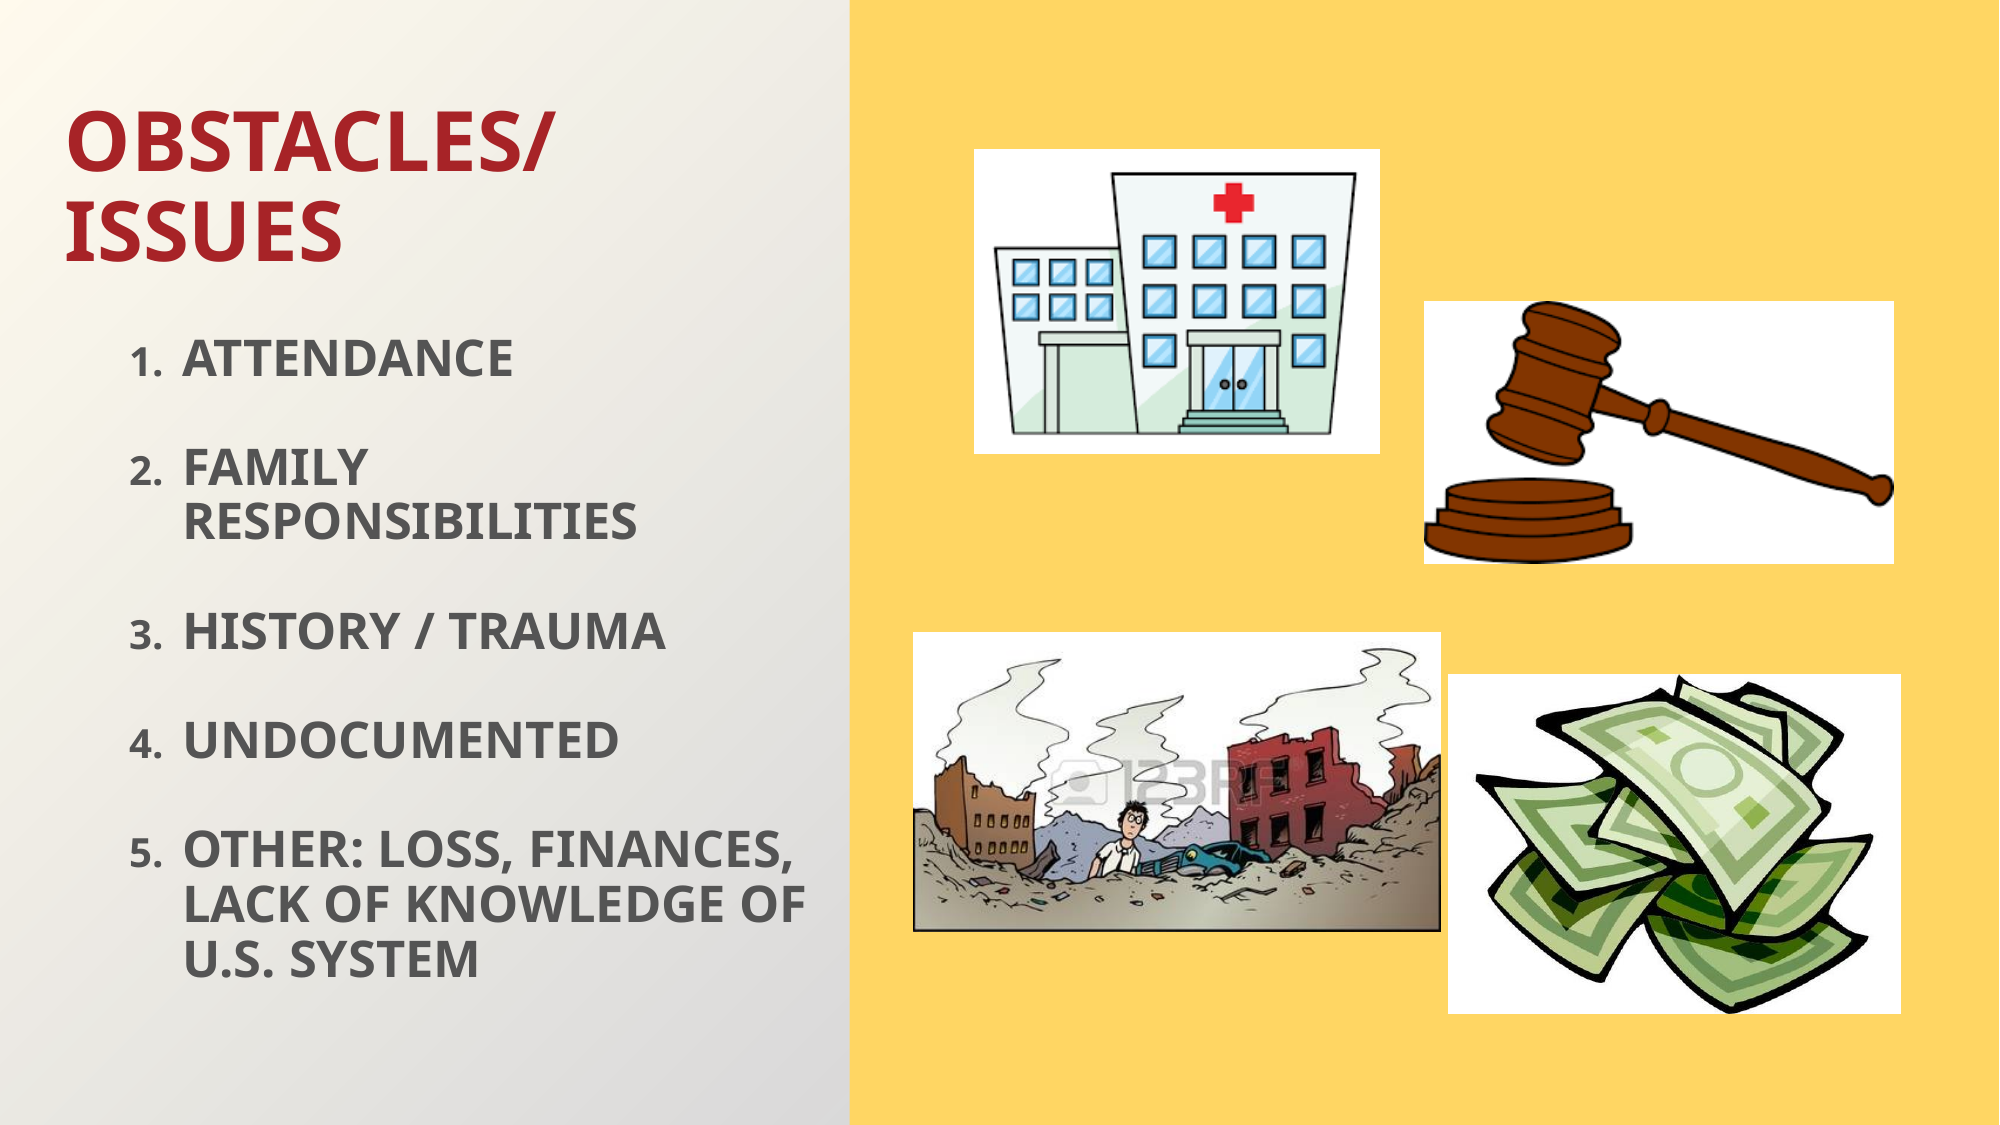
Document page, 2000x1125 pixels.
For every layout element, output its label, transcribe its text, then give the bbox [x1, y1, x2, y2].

picture [913, 632, 1441, 932]
list ATTENDANCE FAMILY RESPONSIBILITIES HISTORY / TRAUMA UNDOCUMENTED OTHER: LOSS, FINANCES, LACK OF KNOWLEDGE OF U.S. SYSTEM [114, 324, 852, 1000]
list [974, 149, 1380, 454]
title OBSTACLES/ ISSUES [49, 112, 850, 288]
picture [1424, 301, 1894, 565]
picture [1448, 674, 1901, 1015]
